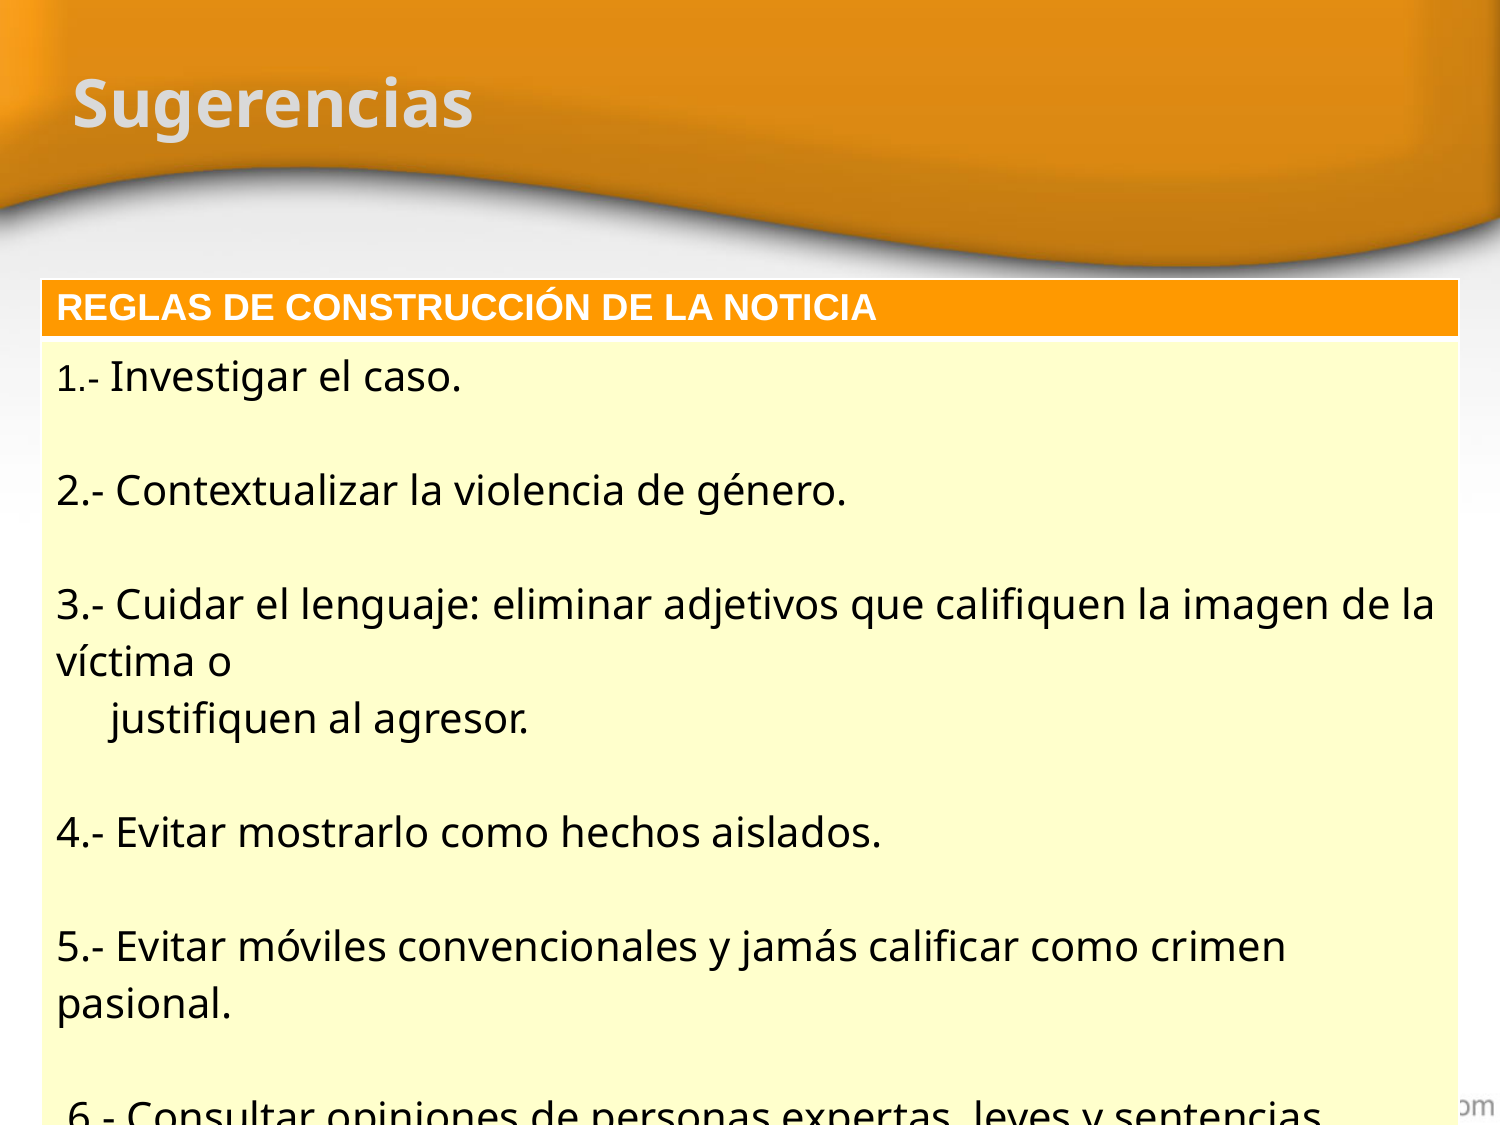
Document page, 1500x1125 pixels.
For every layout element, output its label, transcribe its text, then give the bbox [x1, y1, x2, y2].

table_header REGLAS DE CONSTRUCCIÓN DE LA NOTICIA [42, 280, 1458, 336]
table_cell 1.- Investigar el caso. 2.- Contextualizar la violencia de género. 3.- Cuidar el lenguaje: eliminar adjetivos que califiquen la imagen de la víctima o justifiquen al agresor. 4.- Evitar mostrarlo como hechos aislados. 5.- Evitar móviles convencionales y jamás calificar como crimen pasional. 6.- Consultar opiniones de personas expertas, leyes y sentencias judiciales. [42, 342, 1458, 1125]
title Sugerencias [5, 7, 1426, 196]
picture [0, 0, 1500, 1125]
